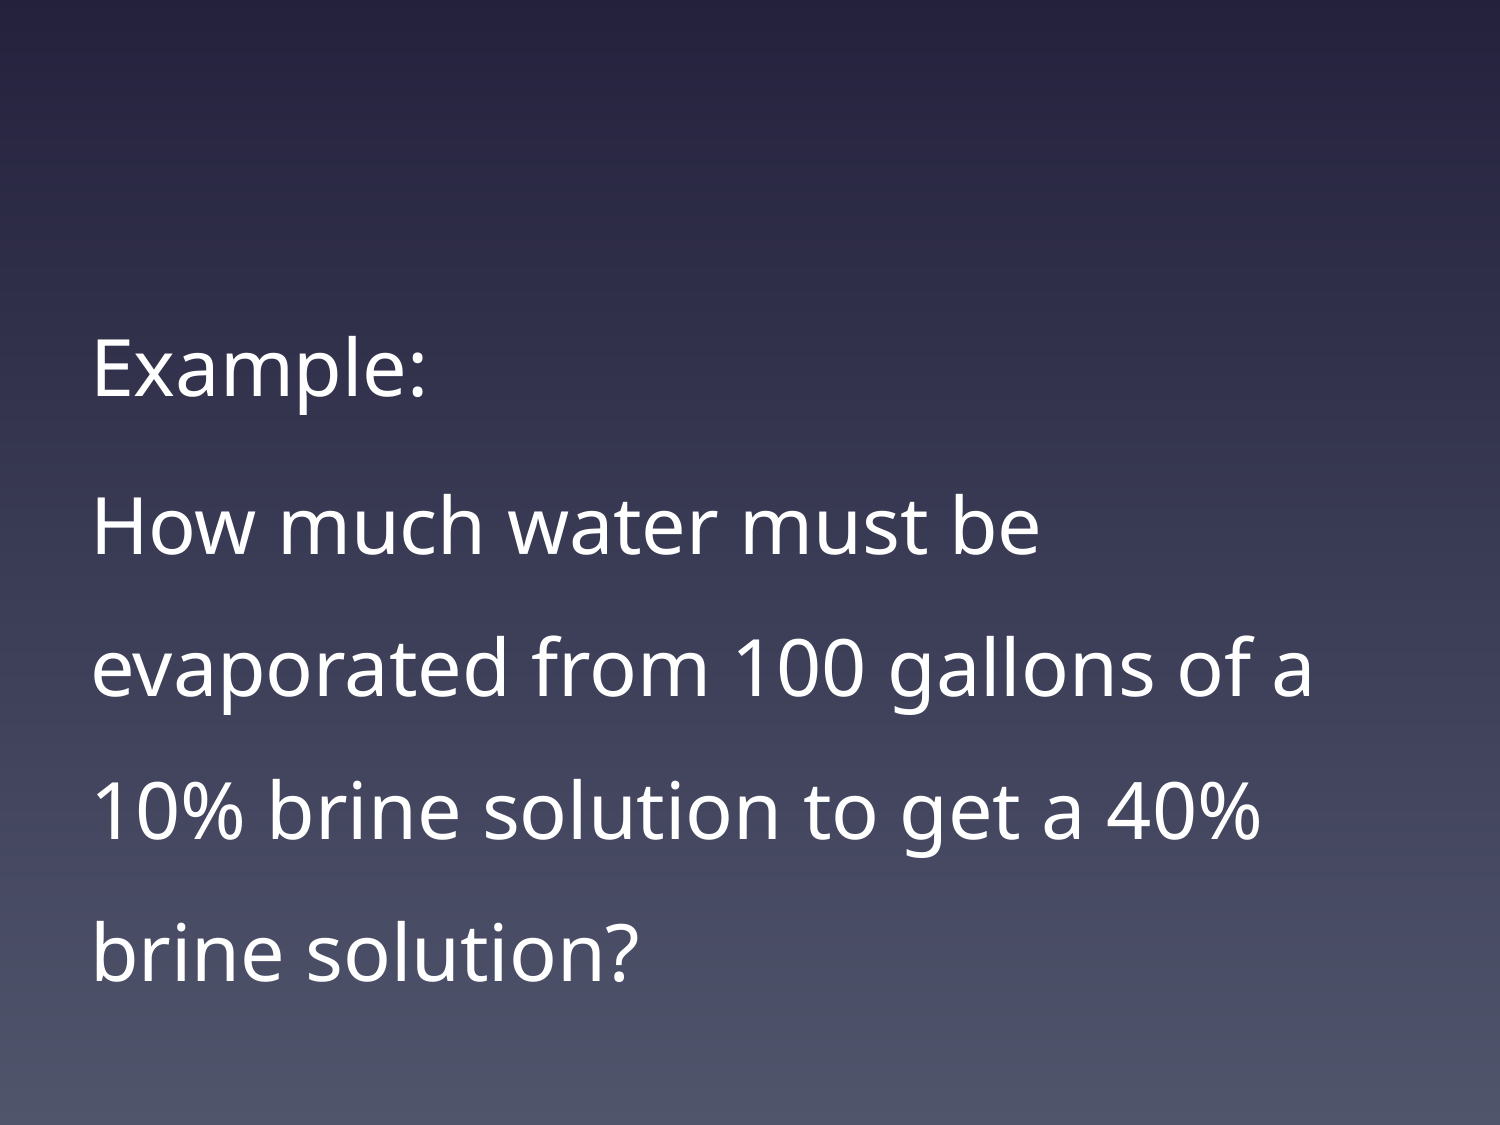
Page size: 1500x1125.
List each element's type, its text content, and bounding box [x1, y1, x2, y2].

list Example: How much water must be evaporated from 100 gallons of a 10% brine solution to get a 40% brine solution? [75, 262, 1425, 1005]
